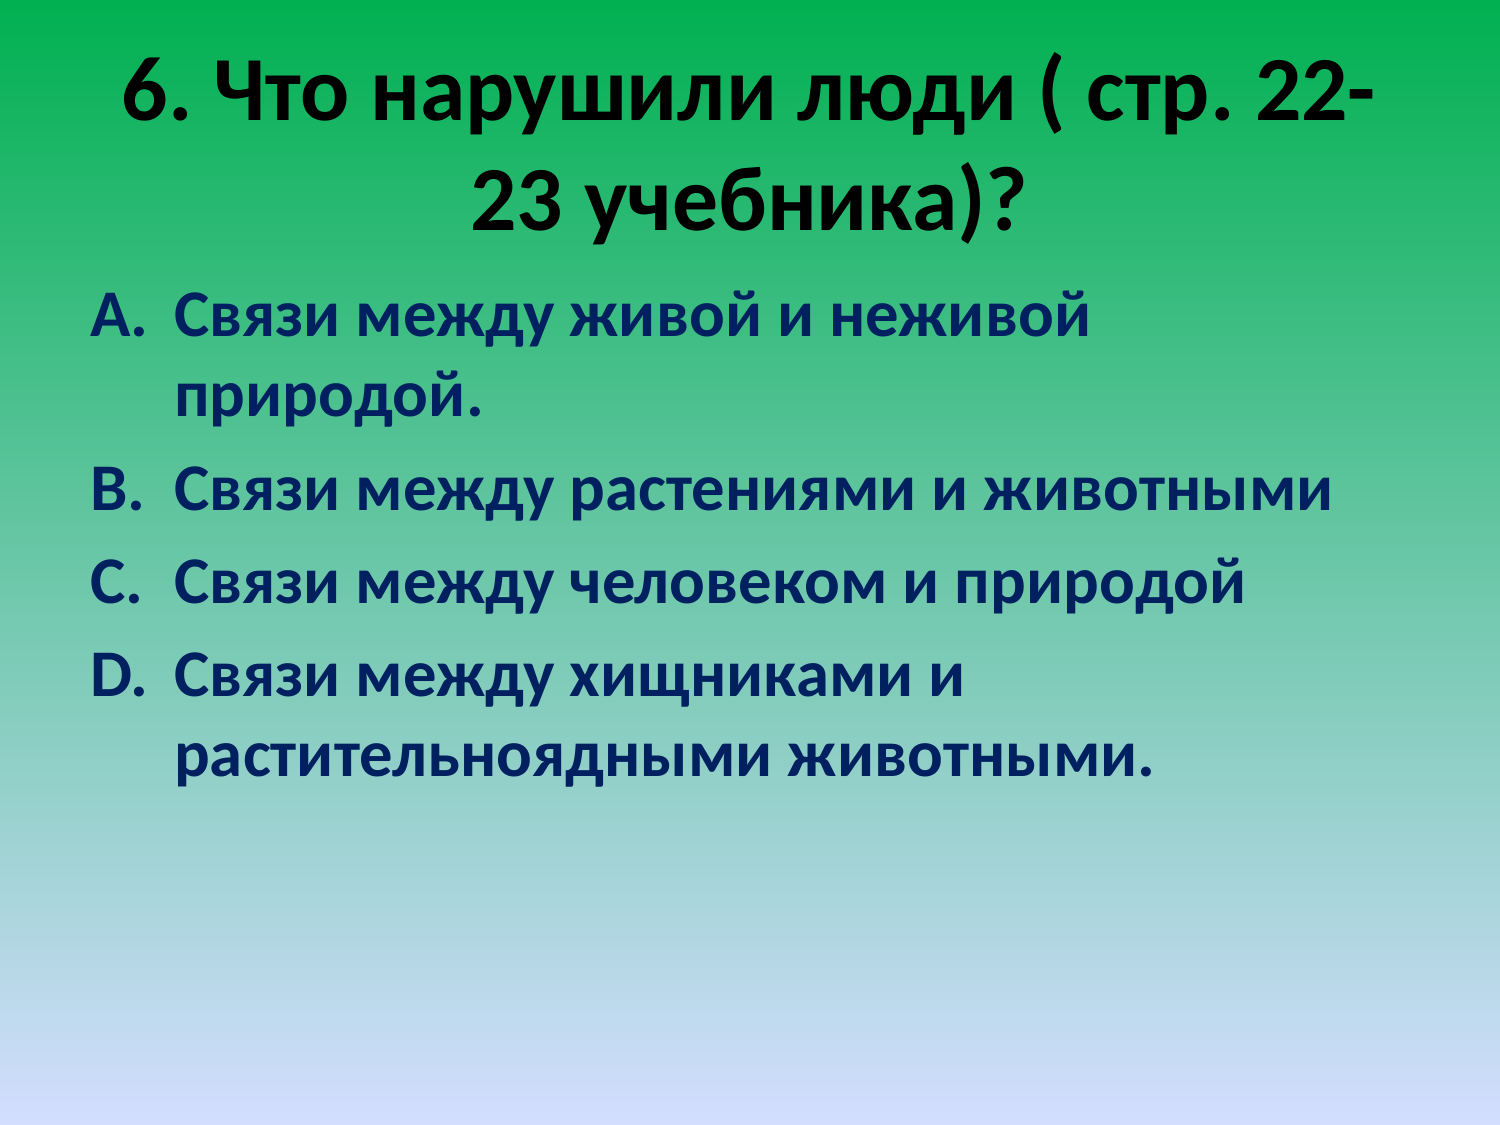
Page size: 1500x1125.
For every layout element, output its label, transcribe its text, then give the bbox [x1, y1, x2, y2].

list Связи между живой и неживой природой. Связи между растениями и животными Связи между человеком и природой Связи между хищниками и растительноядными животными. [74, 262, 1426, 1006]
title 6. Что нарушили люди ( стр. 22-23 учебника)? [74, 44, 1426, 233]
